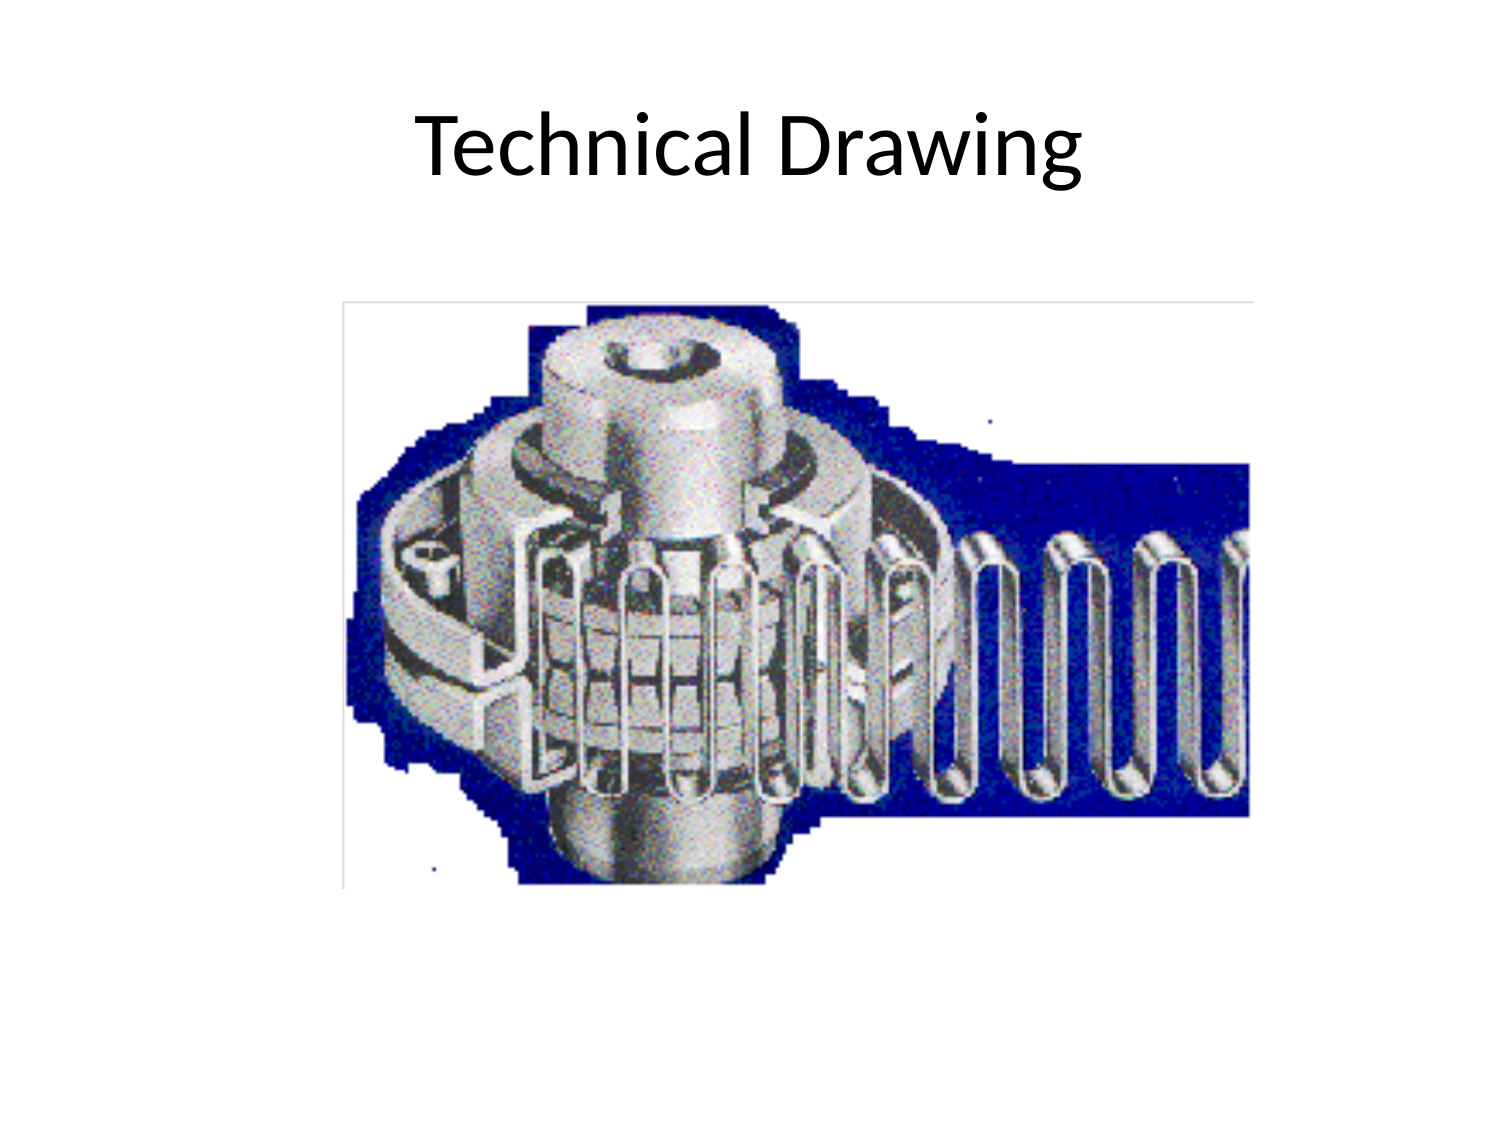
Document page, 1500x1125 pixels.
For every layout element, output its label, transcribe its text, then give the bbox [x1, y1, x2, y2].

picture [341, 300, 1254, 889]
title Technical Drawing [74, 44, 1426, 233]
